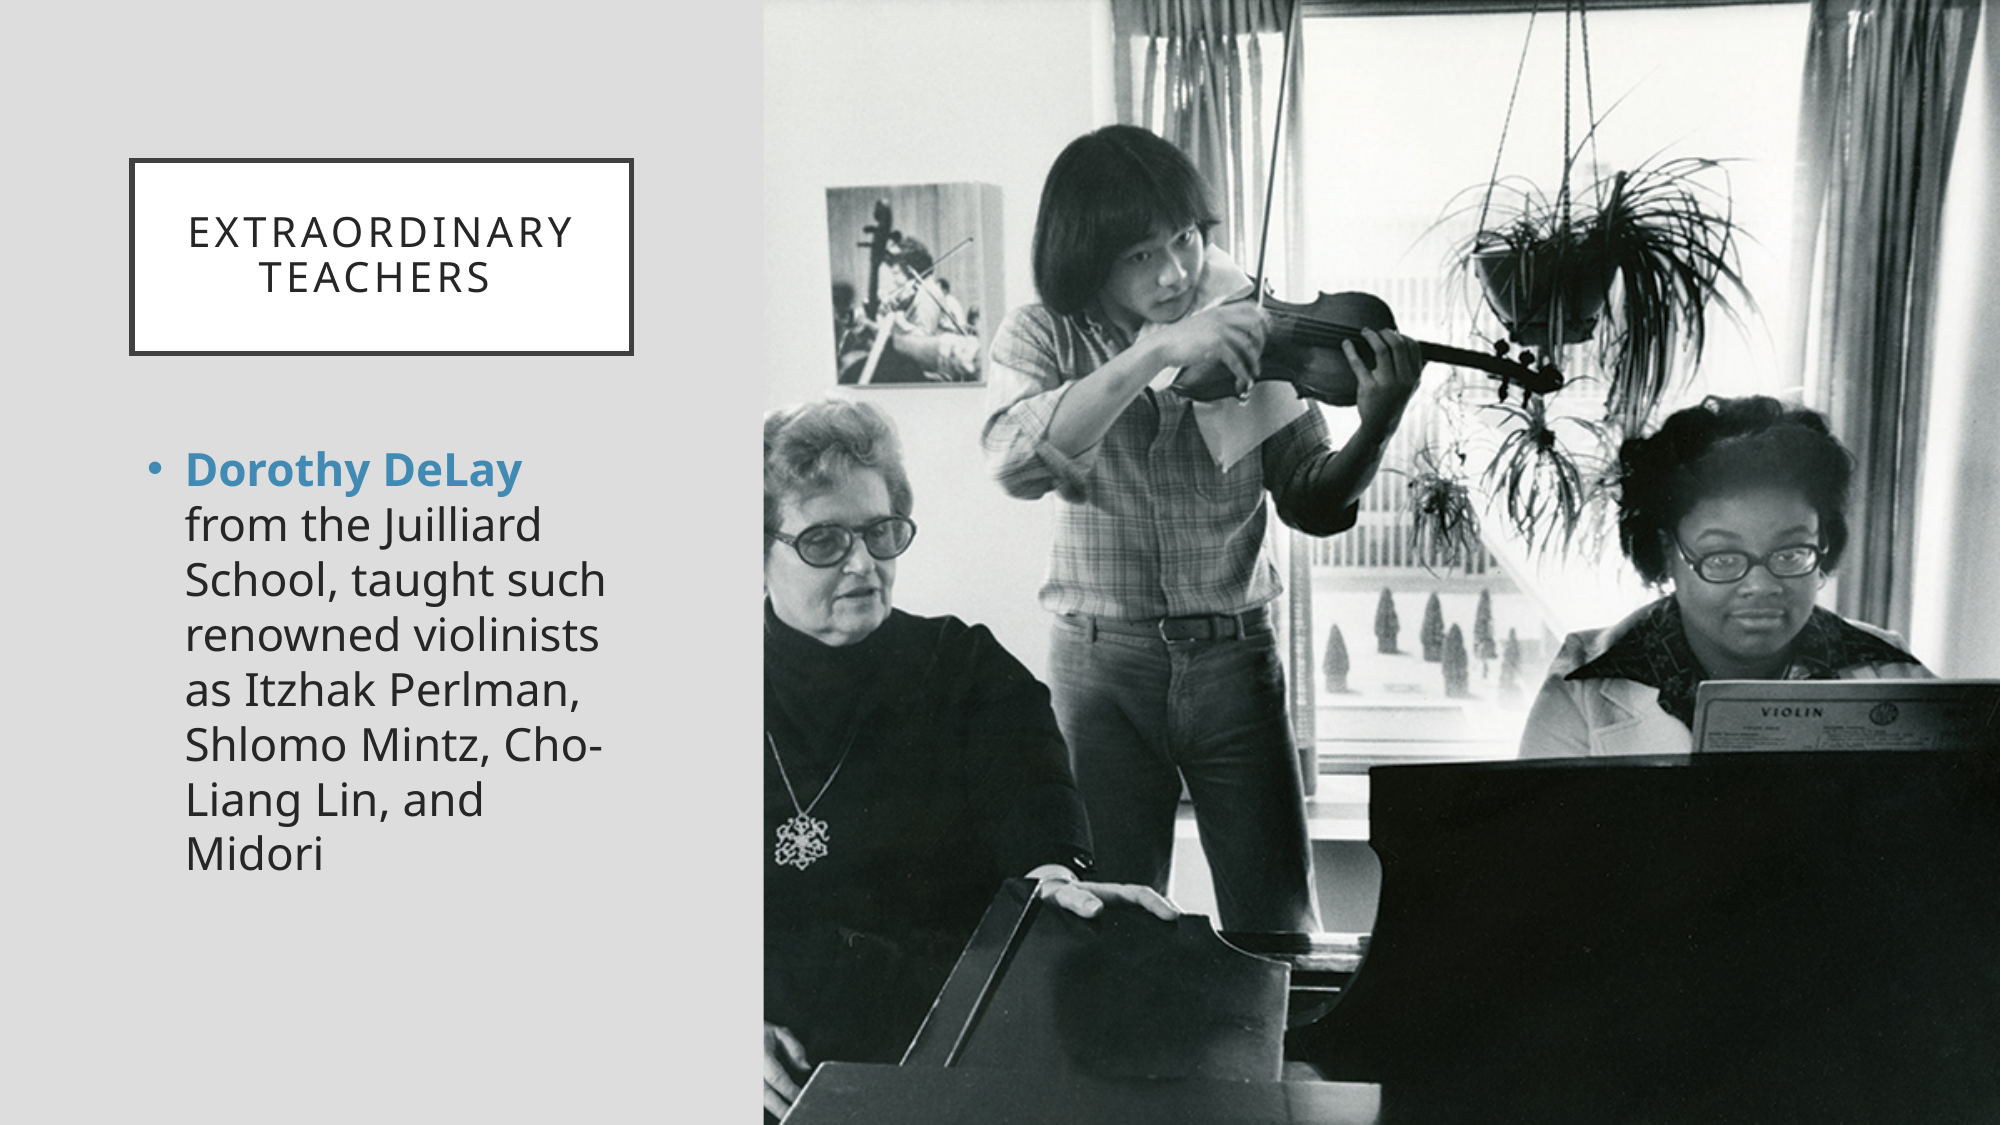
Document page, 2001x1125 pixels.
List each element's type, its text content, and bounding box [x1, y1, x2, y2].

title Extraordinary teachers [129, 158, 634, 356]
list Dorothy DeLay from the Juilliard School, taught such renowned violinists as Itzhak Perlman, Shlomo Mintz, Cho-Liang Lin, and Midori [131, 433, 632, 968]
picture [763, 0, 2000, 1125]
